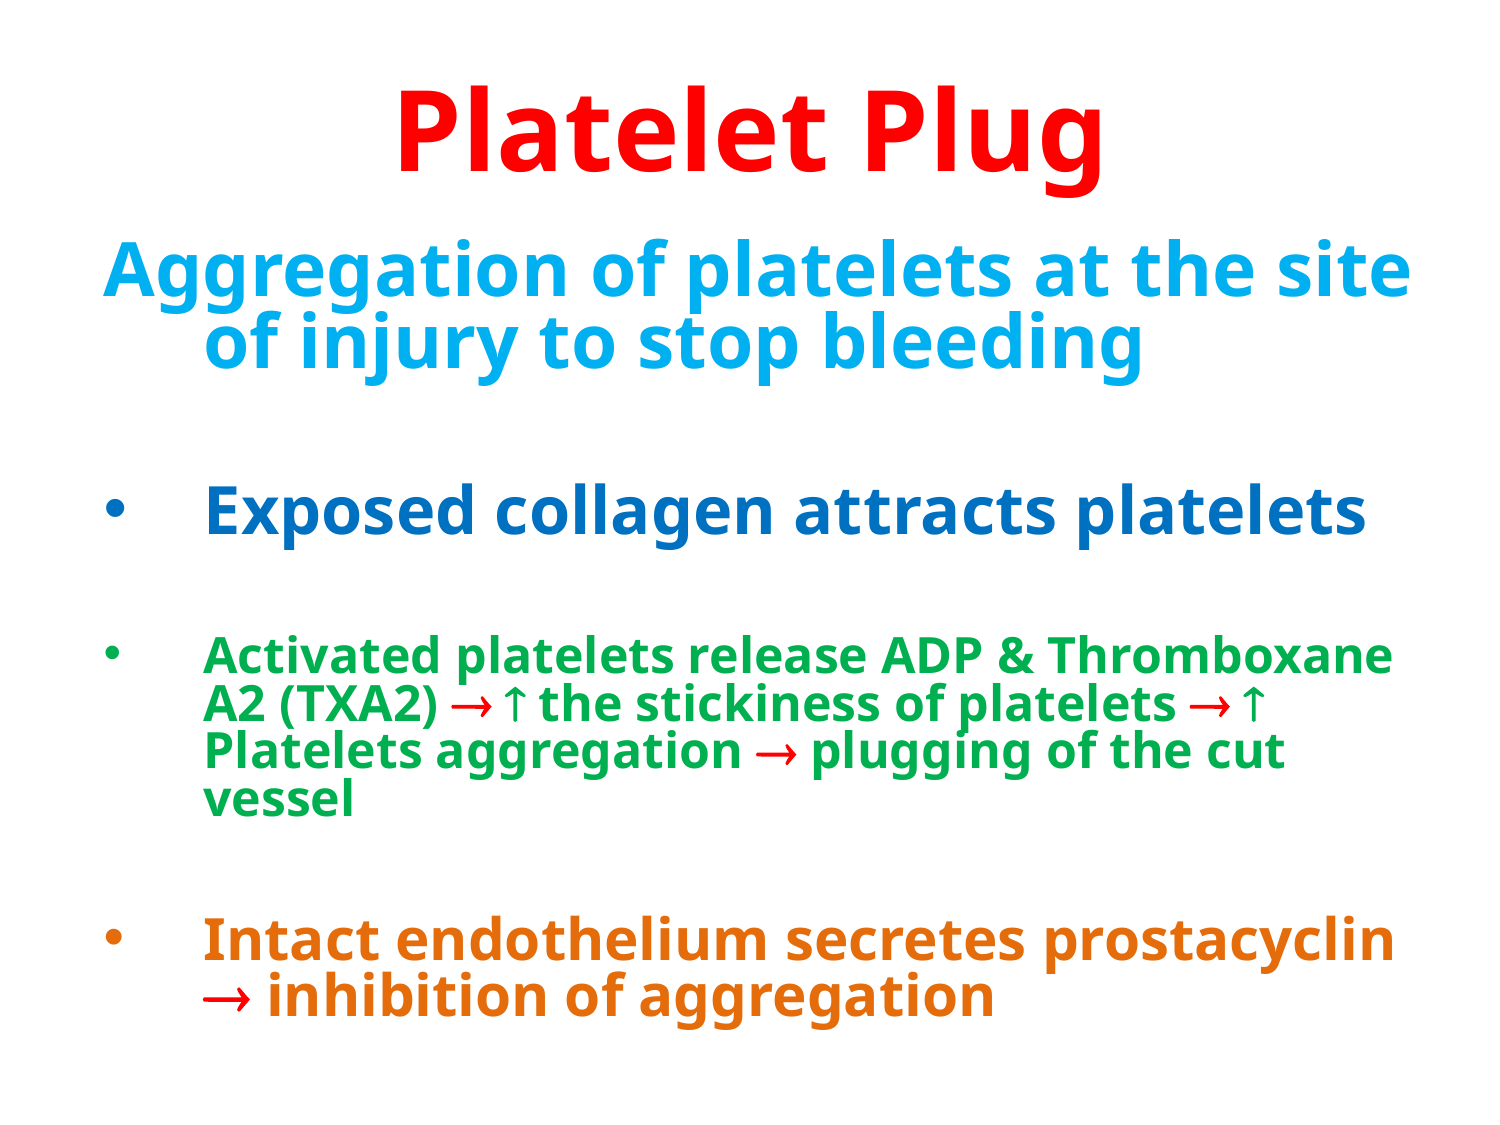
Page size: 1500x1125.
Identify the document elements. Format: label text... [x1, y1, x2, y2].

list Aggregation of platelets at the site of injury to stop bleeding Exposed collagen attracts platelets Activated platelets release ADP & Thromboxane A2 (TXA2)   the stickiness of platelets   Platelets aggregation  plugging of the cut vessel Intact endothelium secretes prostacyclin  inhibition of aggregation [88, 231, 1439, 1071]
title Platelet Plug [75, 45, 1425, 208]
